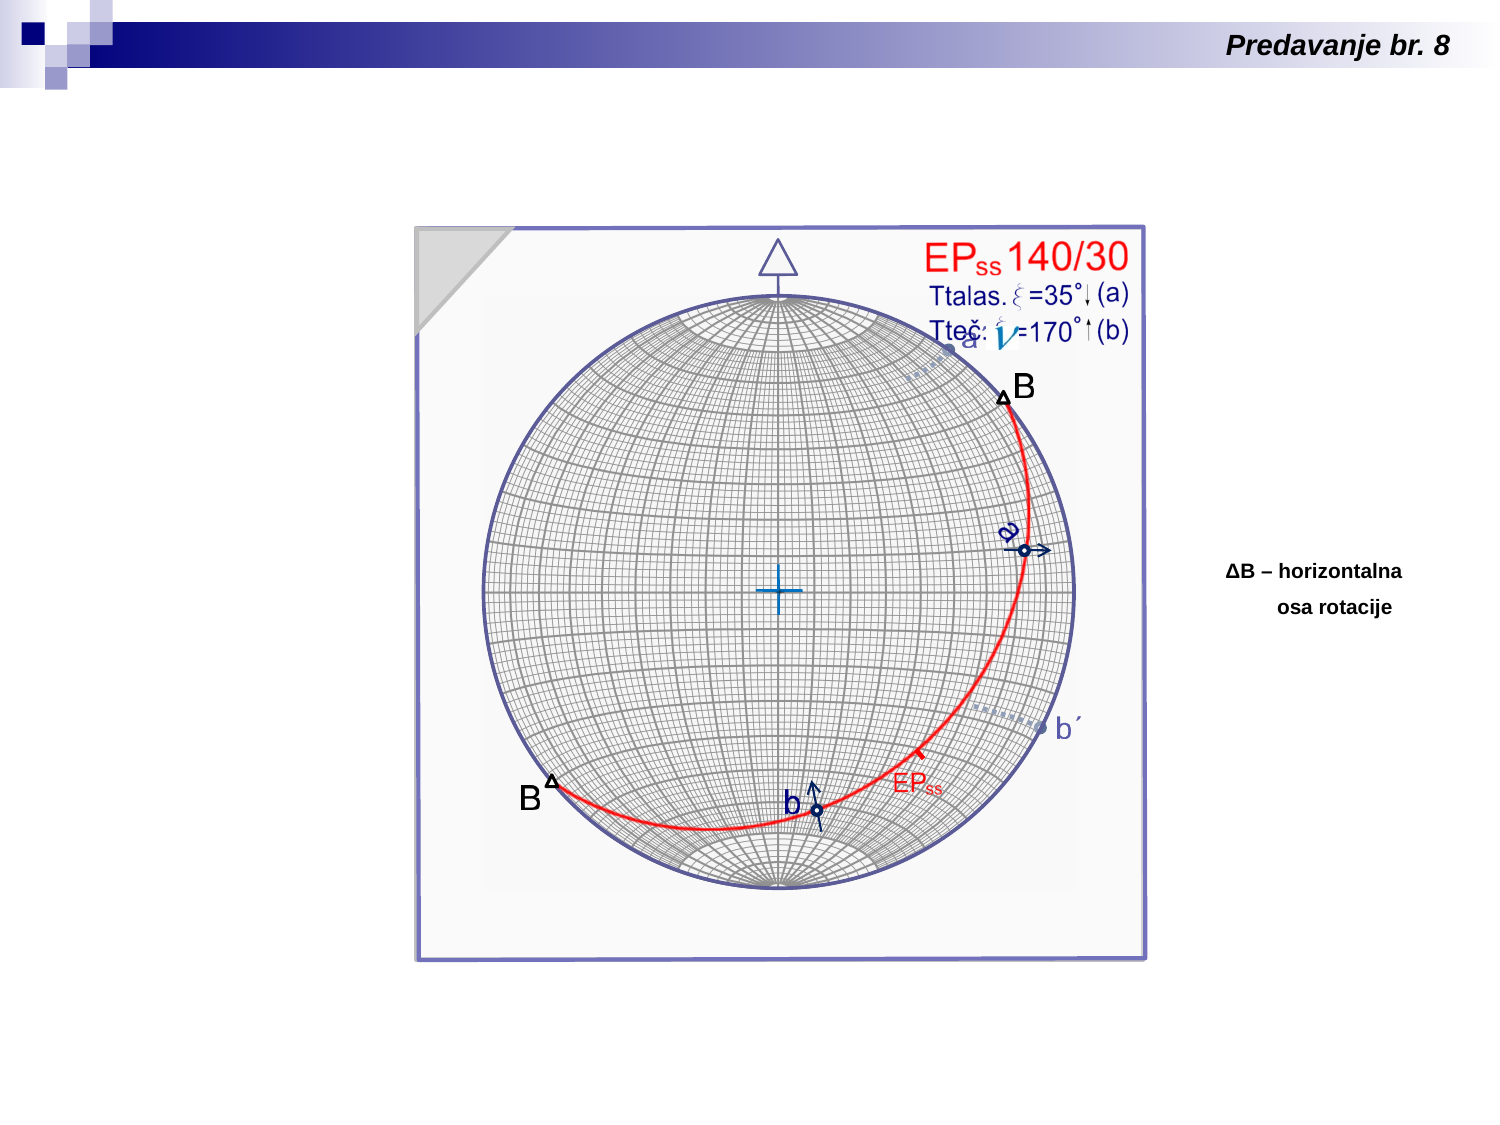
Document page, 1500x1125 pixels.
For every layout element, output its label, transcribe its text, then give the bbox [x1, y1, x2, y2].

text_box Predavanje br. 8 [1211, 18, 1466, 69]
text_box ΔB – horizontalna osa rotacije [1210, 550, 1447, 626]
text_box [417, 227, 1145, 960]
